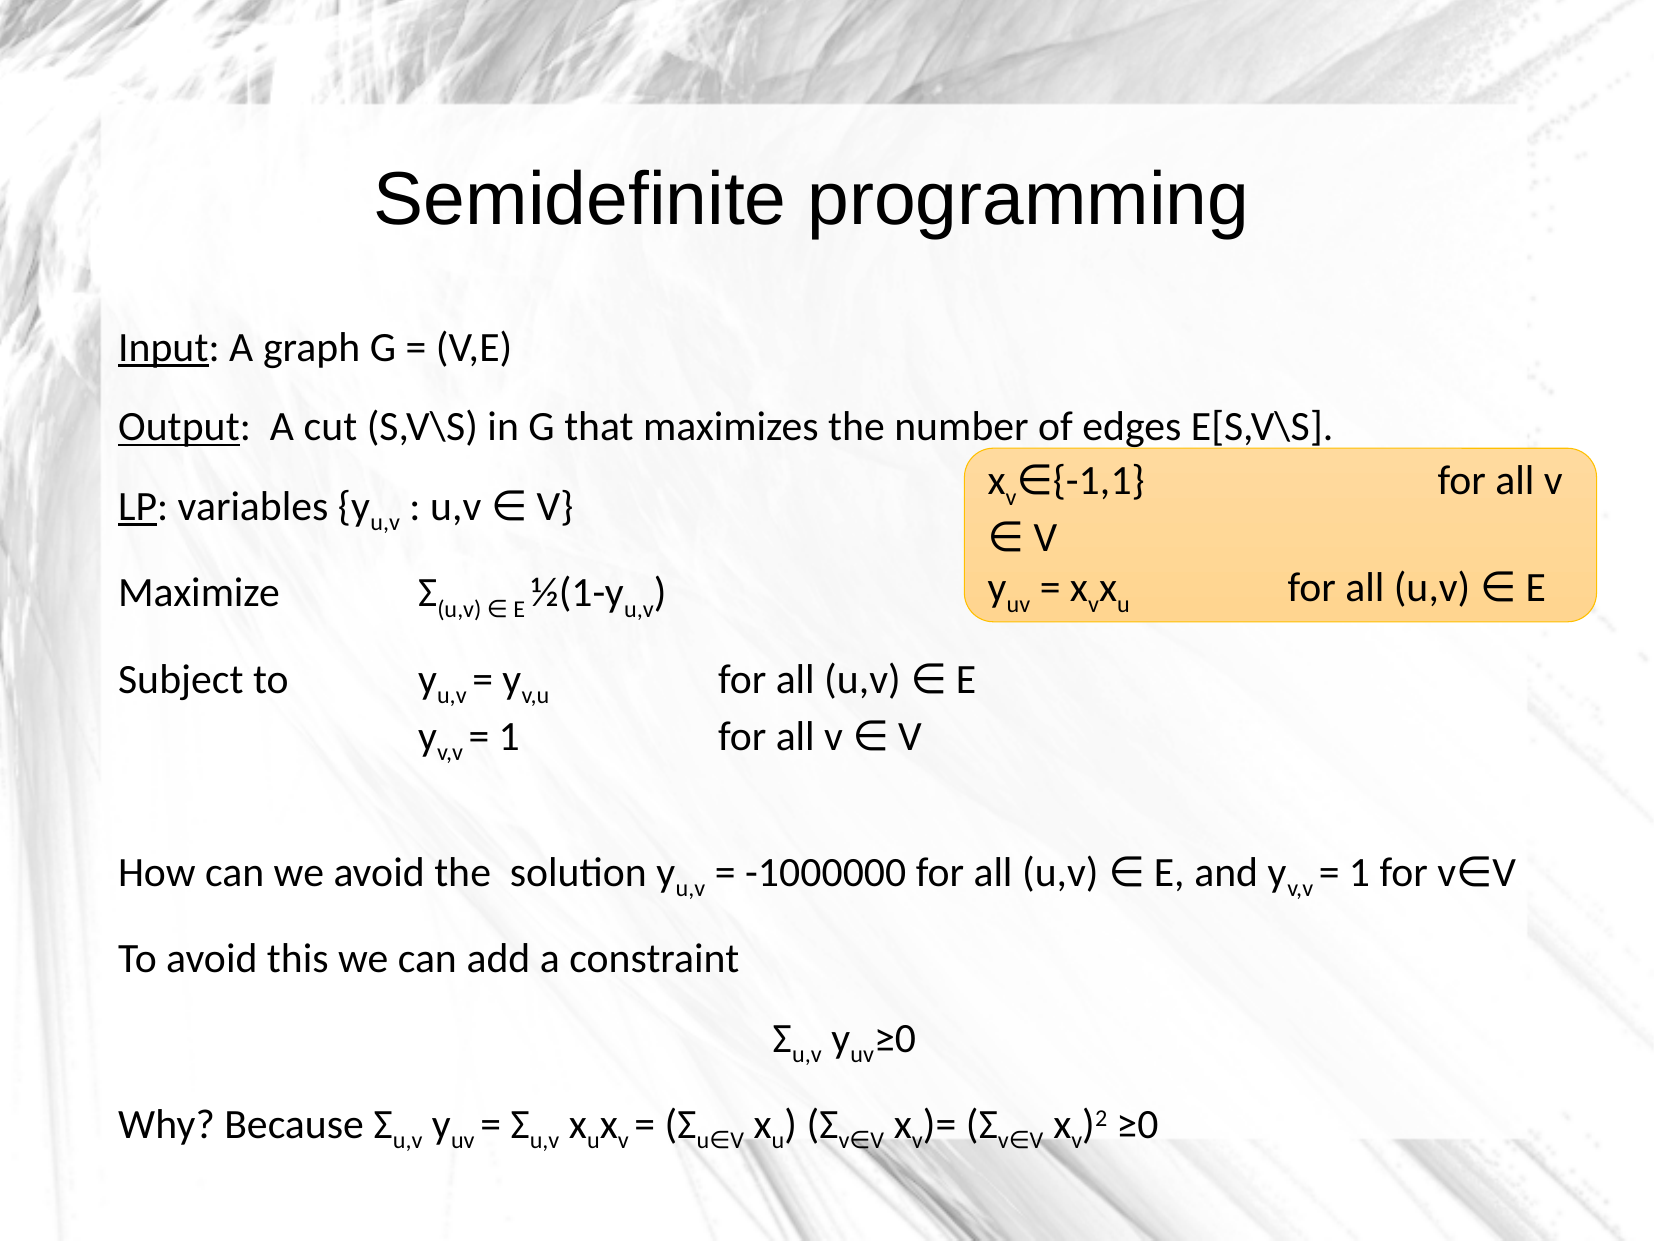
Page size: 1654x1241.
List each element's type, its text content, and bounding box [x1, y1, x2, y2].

list Input: A graph G = (V,E) Output: A cut (S,V\S) in G that maximizes the number of edges E[S,V\S]. LP: variables {yu,v : u,v ∈ V} Maximize Σ(u,v) ∈ E ½(1-yu,v) Subject to yu,v = yv,u for all (u,v) ∈ E yv,v = 1 for all v ∈ V How can we avoid the solution yu,v = -1000000 for all (u,v) ∈ E, and yv,v = 1 for v∈V To avoid this we can add a constraint Σu,v yuv≥0 Why? Because Σu,v yuv = Σu,v xuxv = (Σu∈V xu) (Σv∈V xv)= (Σv∈V xv)2 ≥0 [118, 319, 1571, 1102]
picture [0, 0, 1654, 1241]
title Semidefinite programming [118, 110, 1506, 279]
text_box xv∈{-1,1} for all v ∈ V yuv = xvxu for all (u,v) ∈ E [963, 447, 1598, 623]
